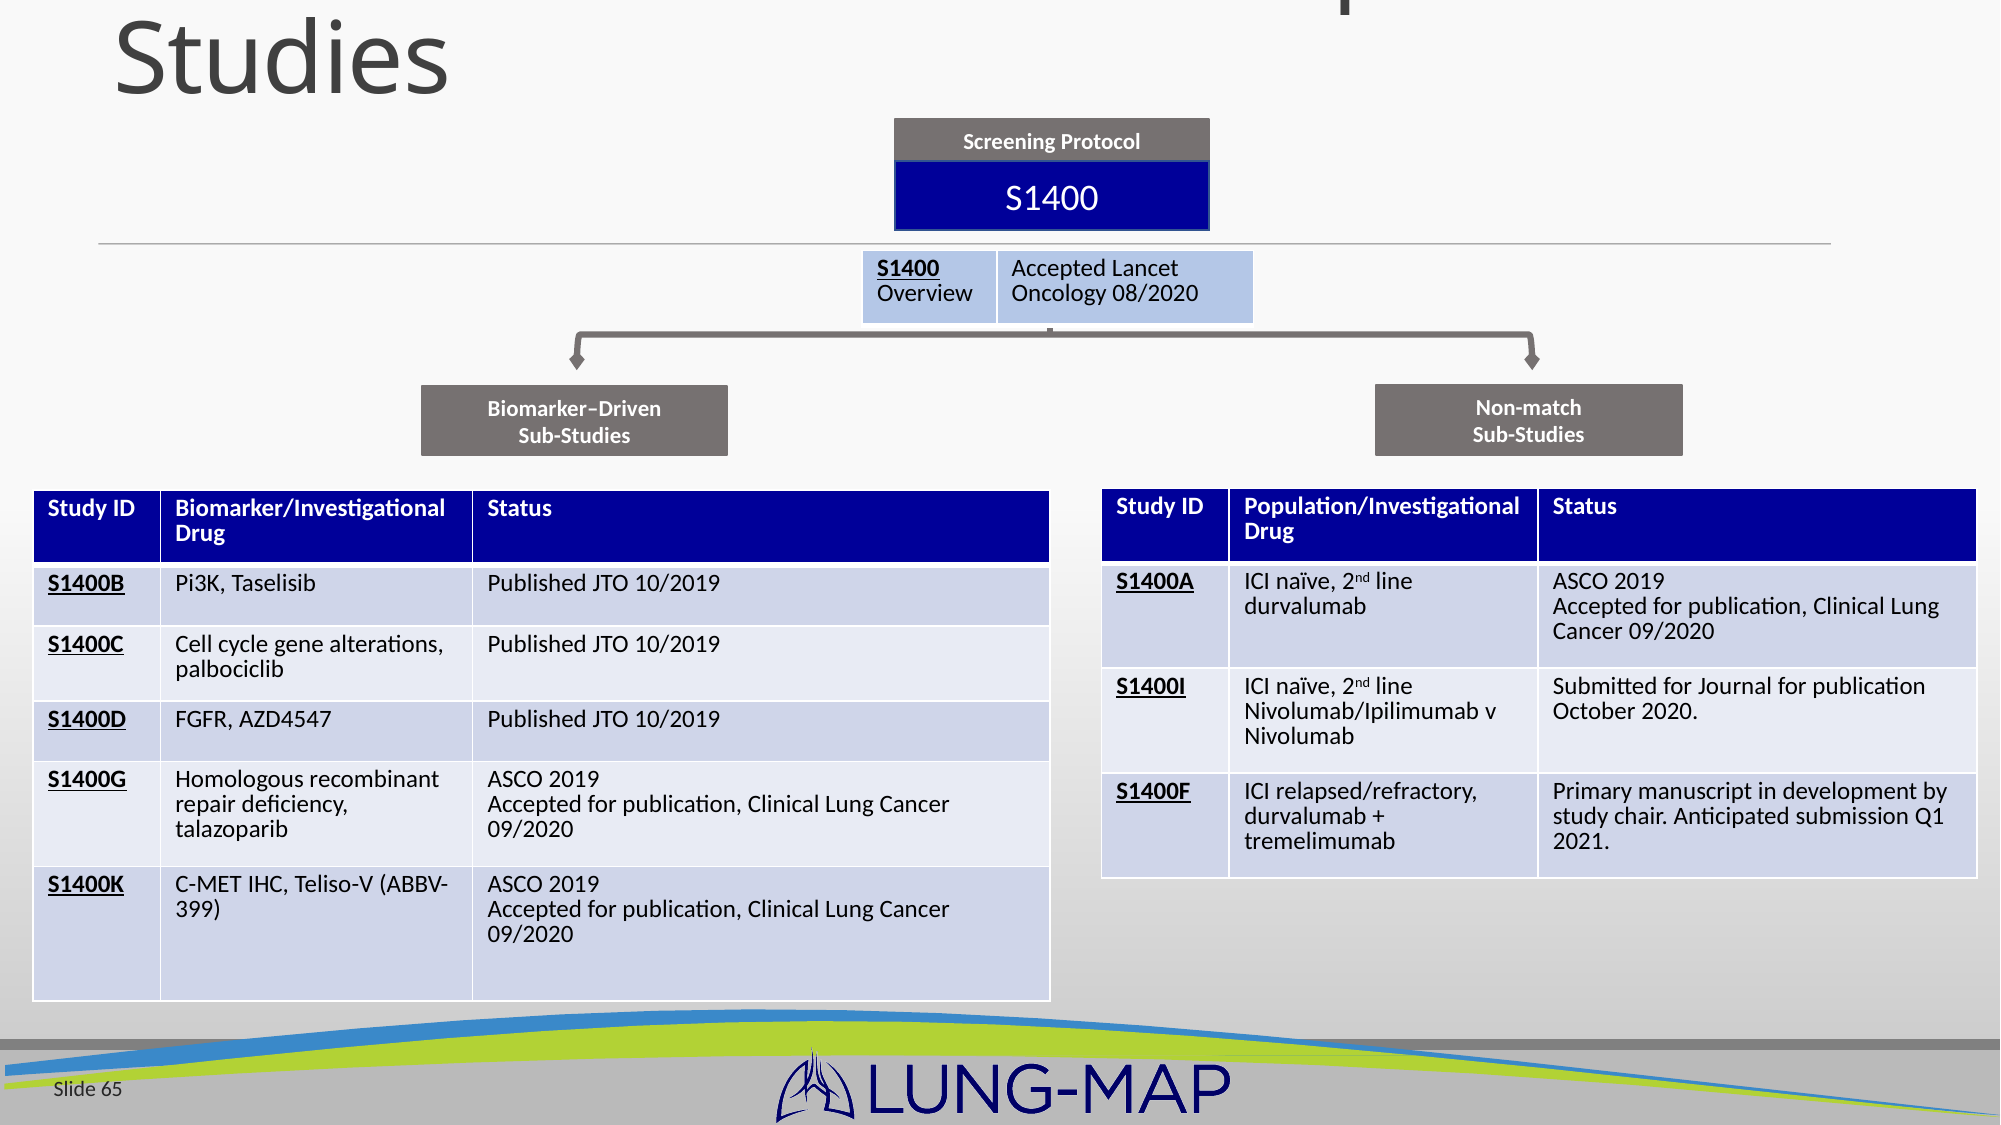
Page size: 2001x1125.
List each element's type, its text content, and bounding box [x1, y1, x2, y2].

table_cell ICI naïve, 2nd line durvalumab [1230, 566, 1537, 667]
table_cell S1400G [34, 762, 160, 866]
table_header Status [1539, 489, 1976, 561]
table_cell S1400A [1102, 566, 1228, 667]
title Publication Status for Completed Sub-Studies [98, 2, 1899, 122]
table_cell S1400B [34, 568, 160, 625]
table_cell S1400K [34, 867, 160, 1000]
text_box Biomarker–Driven Sub-Studies [421, 385, 728, 456]
table_cell Primary manuscript in development by study chair. Anticipated submission Q1 2021. [1539, 774, 1976, 877]
text_box Non-match Sub-Studies [1376, 384, 1682, 455]
table_cell ICI relapsed/refractory, durvalumab + tremelimumab [1230, 774, 1537, 877]
table_cell Submitted for Journal for publication October 2020. [1539, 669, 1976, 772]
table_cell Published JTO 10/2019 [473, 702, 1049, 761]
table_header Study ID [1102, 489, 1228, 561]
table_header Accepted Lancet Oncology 08/2020 [998, 251, 1253, 323]
table_cell S1400I [1102, 669, 1228, 772]
table_cell S1400F [1102, 774, 1228, 877]
table_cell Homologous recombinant repair deficiency, talazoparib [161, 762, 472, 866]
table_cell Cell cycle gene alterations, palbociclib [161, 627, 472, 700]
table_cell Published JTO 10/2019 [473, 568, 1049, 625]
table_header Status [473, 491, 1049, 562]
table_header Study ID [34, 491, 160, 562]
text_box S1400 [895, 161, 1209, 231]
table_cell ICI naïve, 2nd line Nivolumab/Ipilimumab v Nivolumab [1230, 669, 1537, 772]
table_header Population/Investigational Drug [1230, 489, 1537, 561]
table_cell Pi3K, Taselisib [161, 568, 472, 625]
table_cell S1400D [34, 702, 160, 761]
table_header S1400 Overview [863, 251, 996, 323]
table_cell C-MET IHC, Teliso-V (ABBV-399) [161, 867, 472, 1000]
table_cell FGFR, AZD4547 [161, 702, 472, 761]
table_header Biomarker/Investigational Drug [161, 491, 472, 562]
slide_number Slide 65 [4, 1057, 138, 1118]
table_cell S1400C [34, 627, 160, 700]
table_cell Published JTO 10/2019 [473, 627, 1049, 700]
table_cell ASCO 2019 Accepted for publication, Clinical Lung Cancer 09/2020 [473, 867, 1049, 1000]
text_box [571, 334, 1538, 371]
text_box Screening Protocol [895, 119, 1209, 161]
table_cell ASCO 2019 Accepted for publication, Clinical Lung Cancer 09/2020 [473, 762, 1049, 866]
picture [578, 1041, 1422, 1125]
table_cell ASCO 2019 Accepted for publication, Clinical Lung Cancer 09/2020 [1539, 566, 1976, 667]
